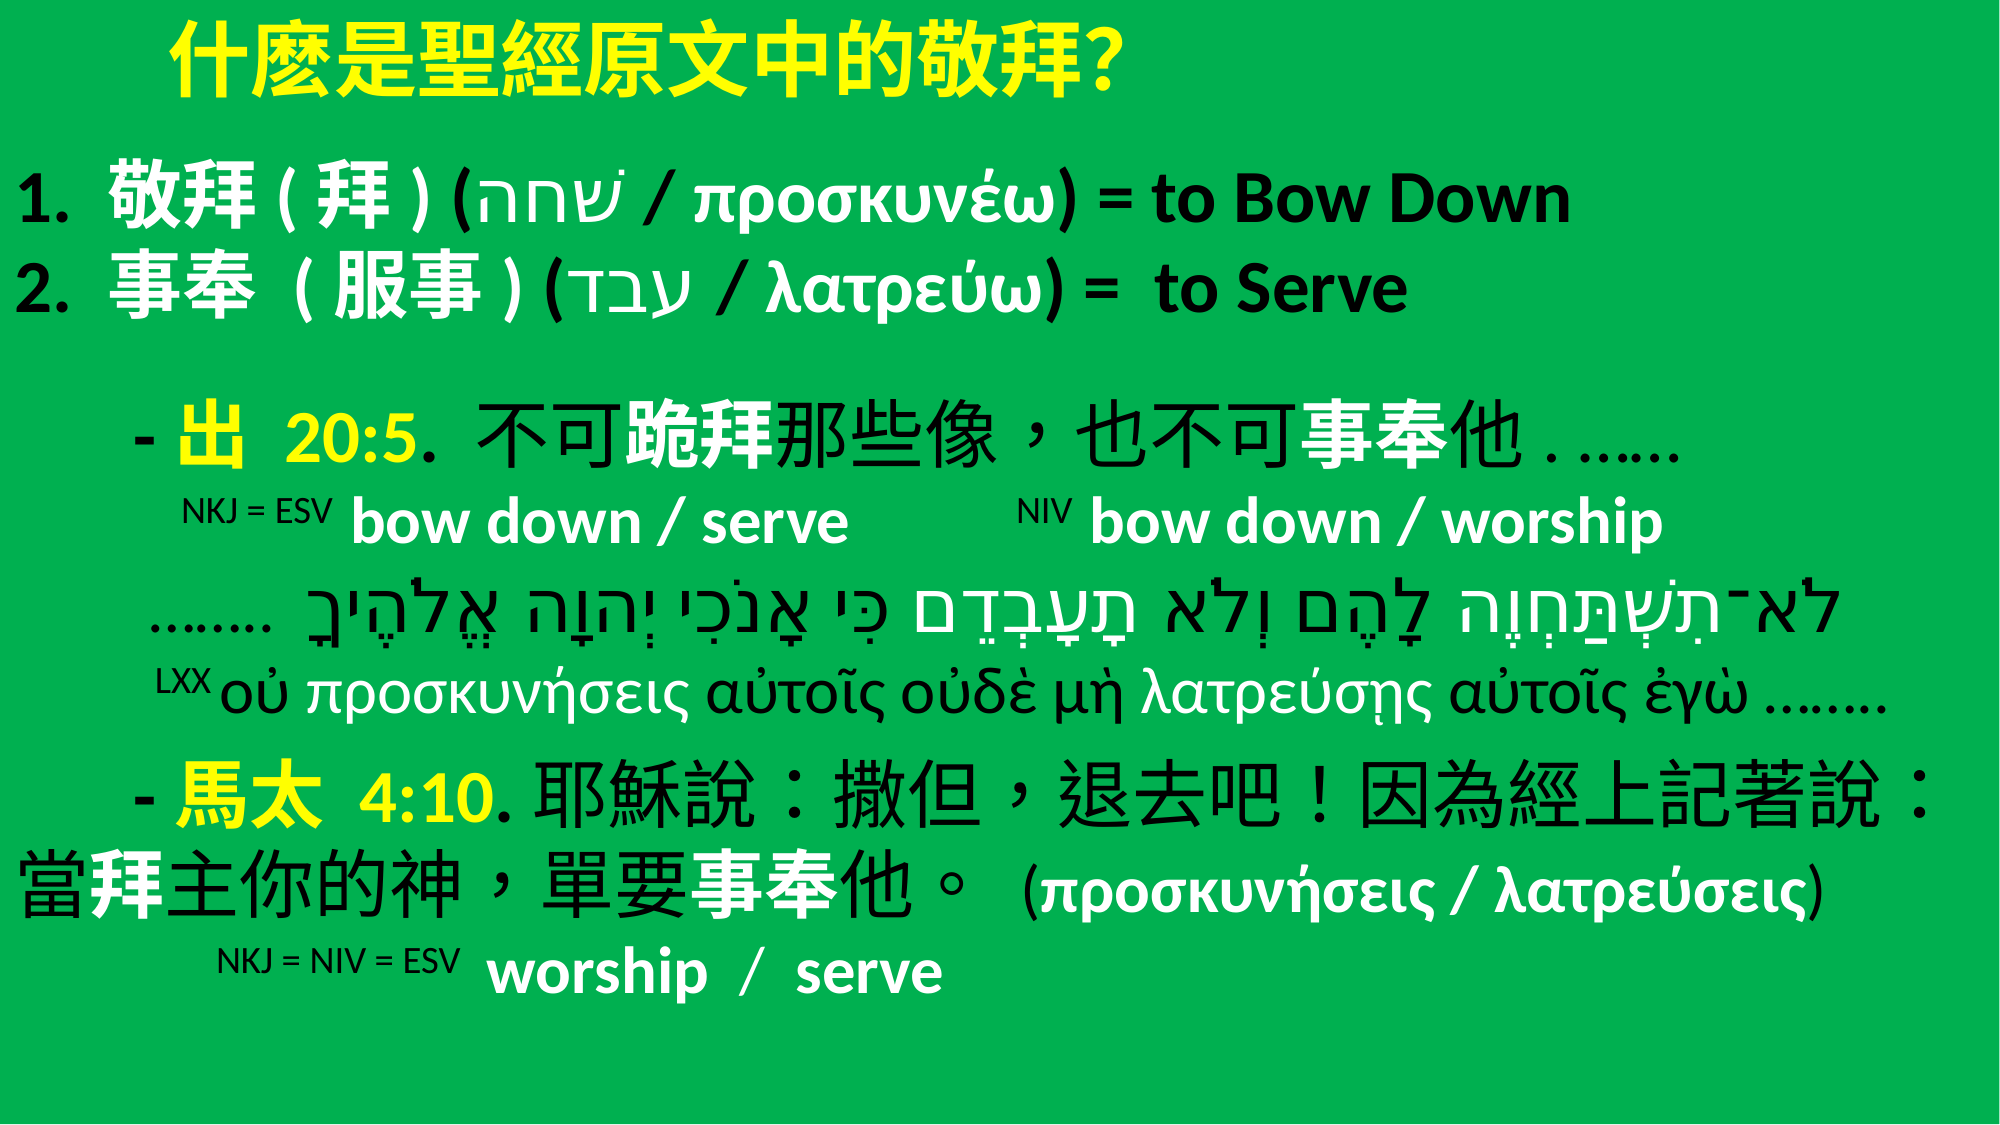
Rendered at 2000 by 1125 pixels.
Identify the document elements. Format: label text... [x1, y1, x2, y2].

text_box 什麽是聖經原文中的敬拜？ 1. 敬拜(拜) (שׁחה / προσκυνέω) = to Bow Down 2. 事奉 (服事) (עבד / λατρεύω) = to Serve -出 20:5. 不可跪拜那些像，也不可事奉他. …… NKJ = ESV bow down / serve NIV bow down / worship …….. ‎לֹא־תִשְׁתַּחְוֶה לָהֶם וְלֹא תָעָבְדֵם כִּי אָנֹכִי יְהוָה אֱלֹהֶיךָ LXX οὐ προσκυνήσεις αὐτοῖς οὐδὲ μὴ λατρεύσῃς αὐτοῖς ἐγὼ …….. -馬太 4:10.耶穌說：撒但，退去吧！因為經上記著說：當拜主你的神，單要事奉他。 (προσκυνήσεις / λατρεύσεις) NKJ = NIV = ESV worship / serve [0, 0, 2000, 1125]
